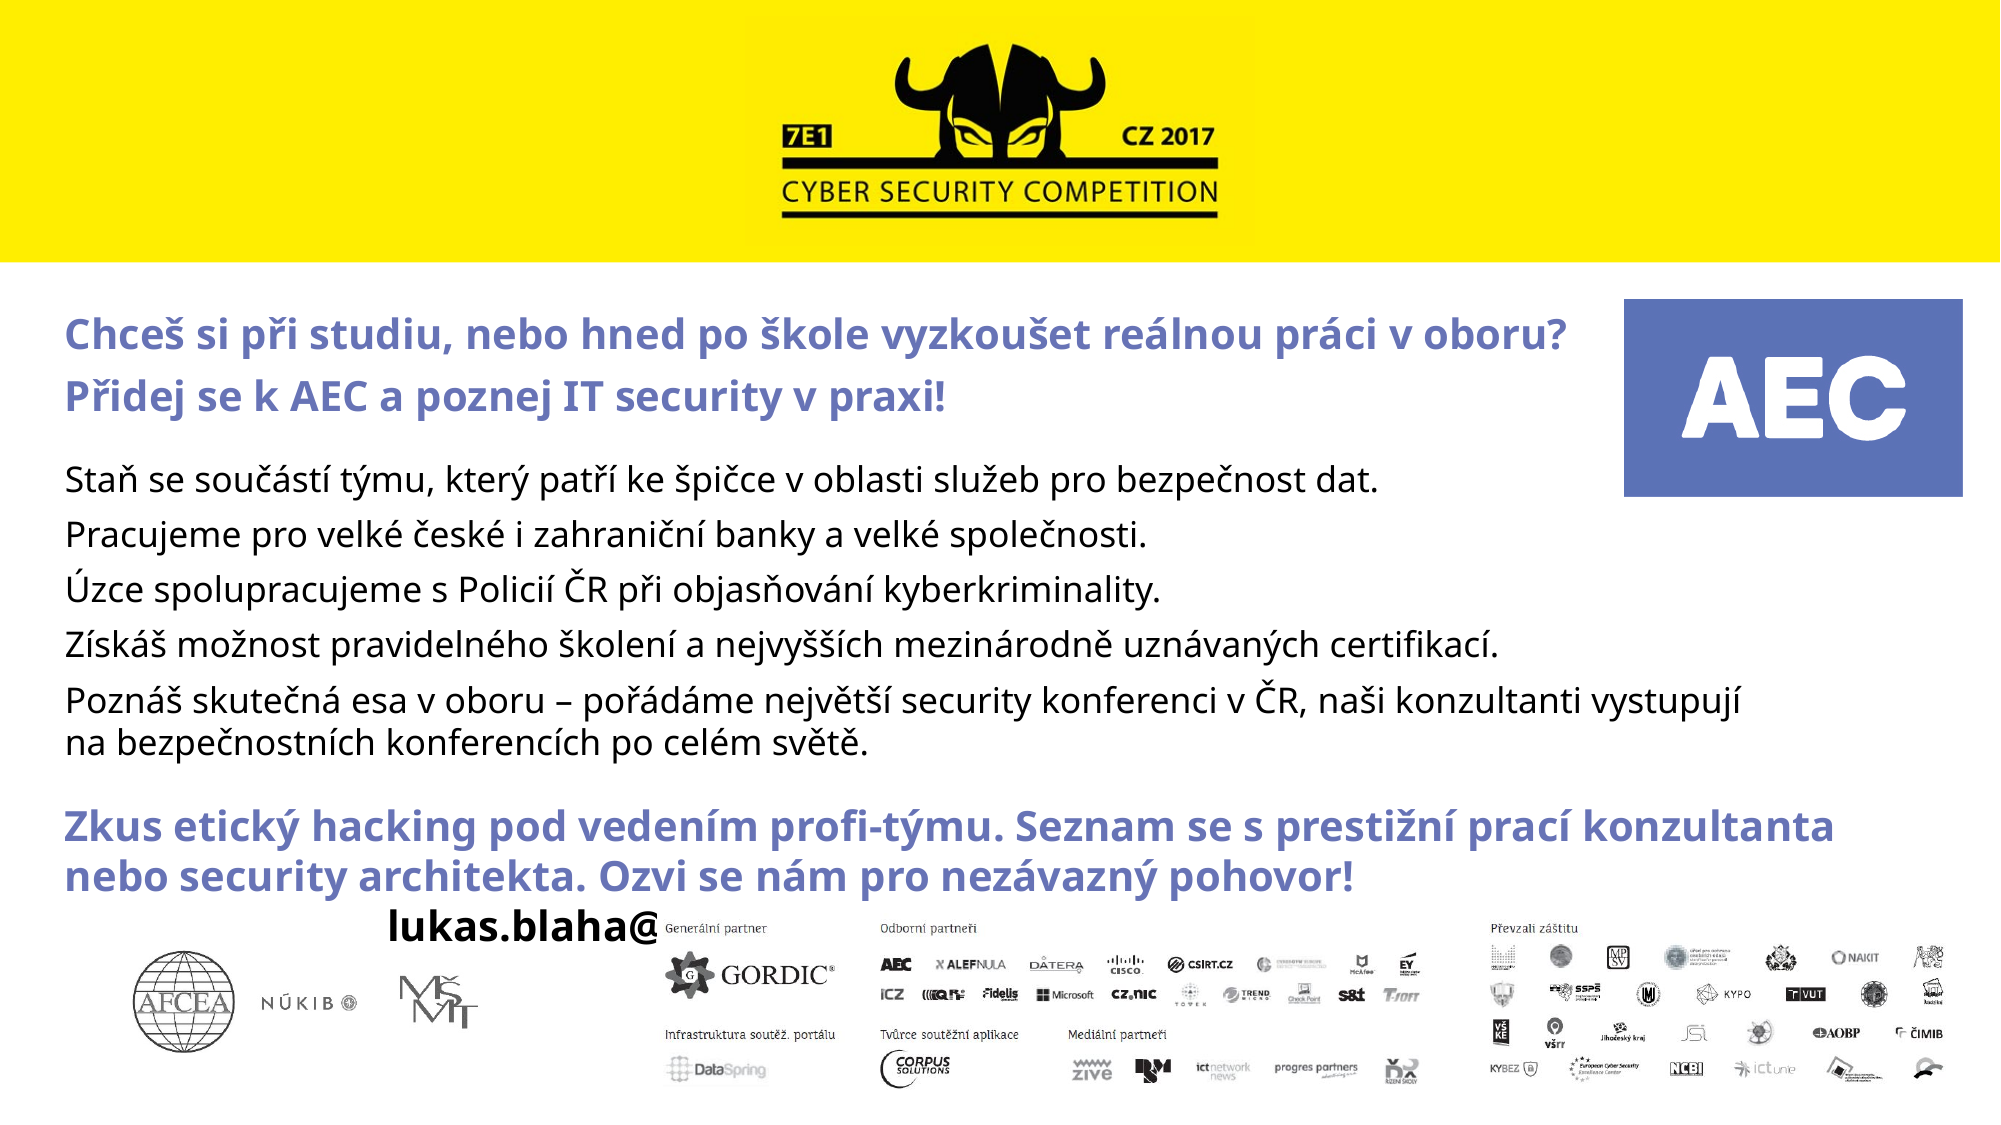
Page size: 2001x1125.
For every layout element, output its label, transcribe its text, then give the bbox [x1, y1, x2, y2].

picture [745, 16, 1255, 246]
picture [1624, 299, 1963, 497]
picture [257, 950, 360, 1053]
picture [132, 950, 235, 1053]
picture [657, 913, 1963, 1098]
picture [387, 950, 490, 1053]
text_box Chceš si při studiu, nebo hned po škole vyzkoušet reálnou práci v oboru? Přidej se k AEC a poznej IT security v praxi! Staň se součástí týmu, který patří ke špičce v oblasti služeb pro bezpečnost dat. Pracujeme pro velké české i zahraniční banky a velké společnosti. Úzce spolupracujeme s Policií ČR při objasňování kyberkriminality. Získáš možnost pravidelného školení a nejvyšších mezinárodně uznávaných certifikací. Poznáš skutečná esa v oboru – pořádáme největší security konferenci v ČR, naši konzultanti vystupují na bezpečnostních konferencích po celém světě. Zkus etický hacking pod vedením profi-týmu. Seznam se s prestižní prací konzultanta nebo security architekta. Ozvi se nám pro nezávazný pohovor! lukas.blaha@aec.cz, www.aec.cz [49, 299, 1963, 959]
text_box [0, 0, 2000, 263]
